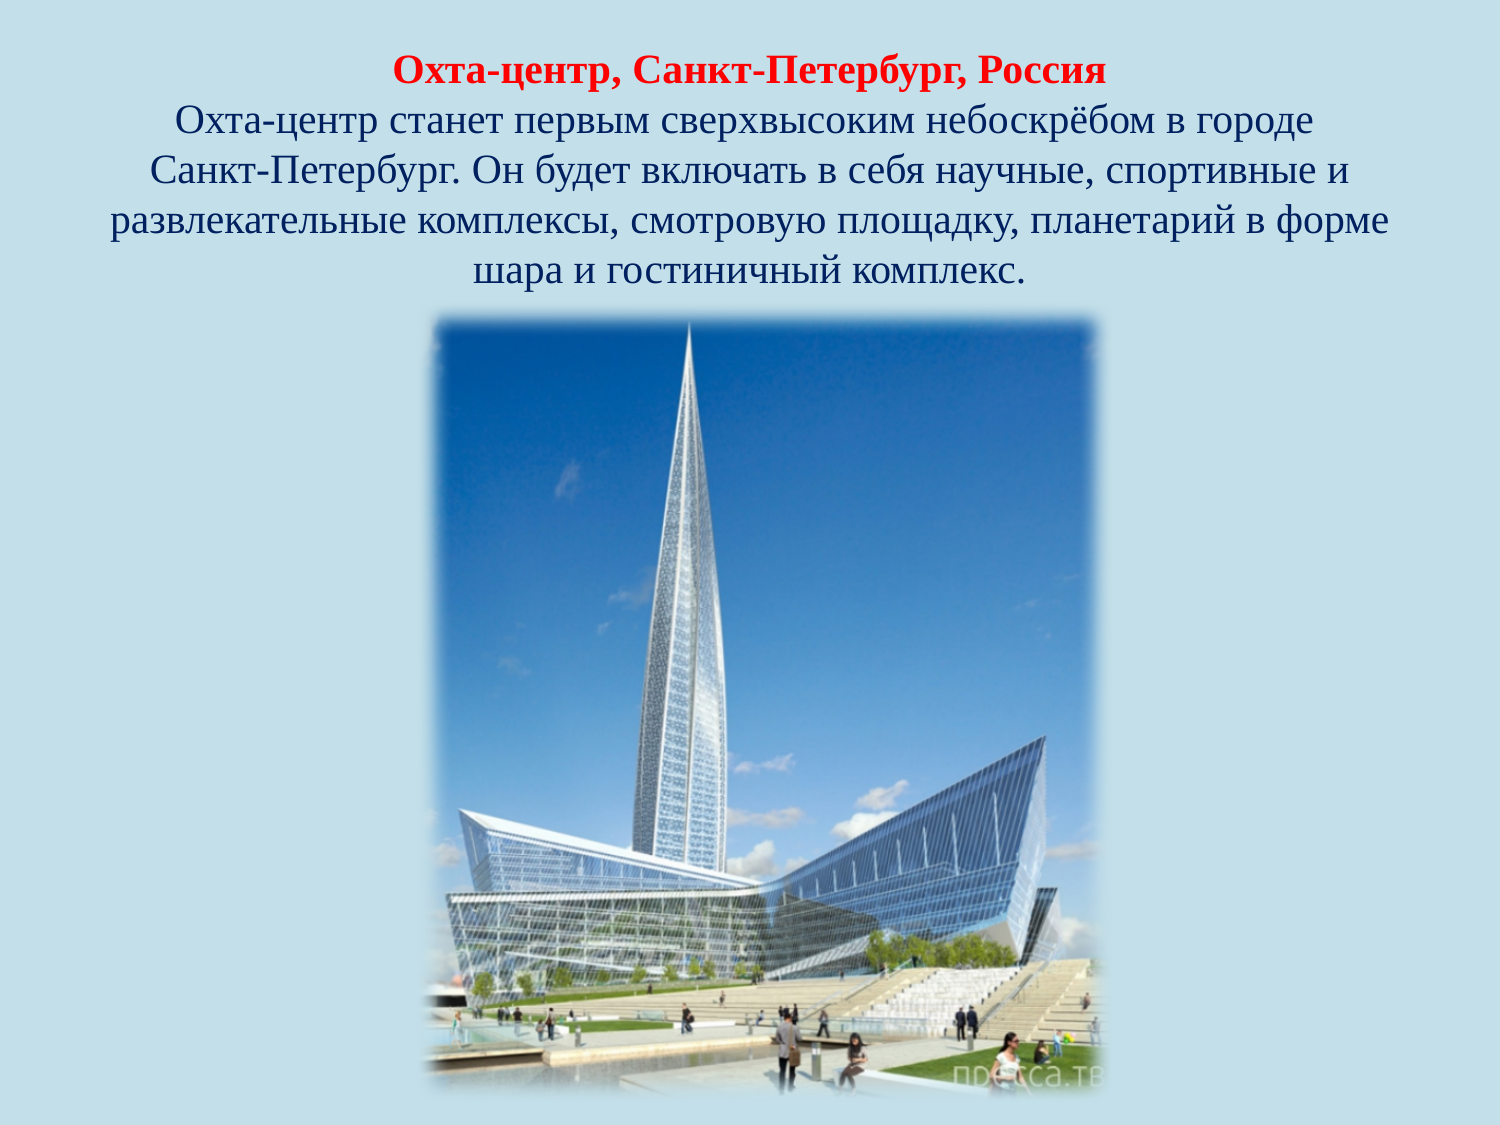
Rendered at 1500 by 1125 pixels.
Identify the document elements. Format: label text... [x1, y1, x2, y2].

title Охта-центр, Санкт-Петербург, Россия Охта-центр станет первым сверхвысоким небоскрёбом в городе Санкт-Петербург. Он будет включать в себя научные, спортивные и развлекательные комплексы, смотровую площадку, планетарий в форме шара и гостиничный комплекс. [75, 19, 1425, 315]
picture [417, 302, 1113, 1102]
